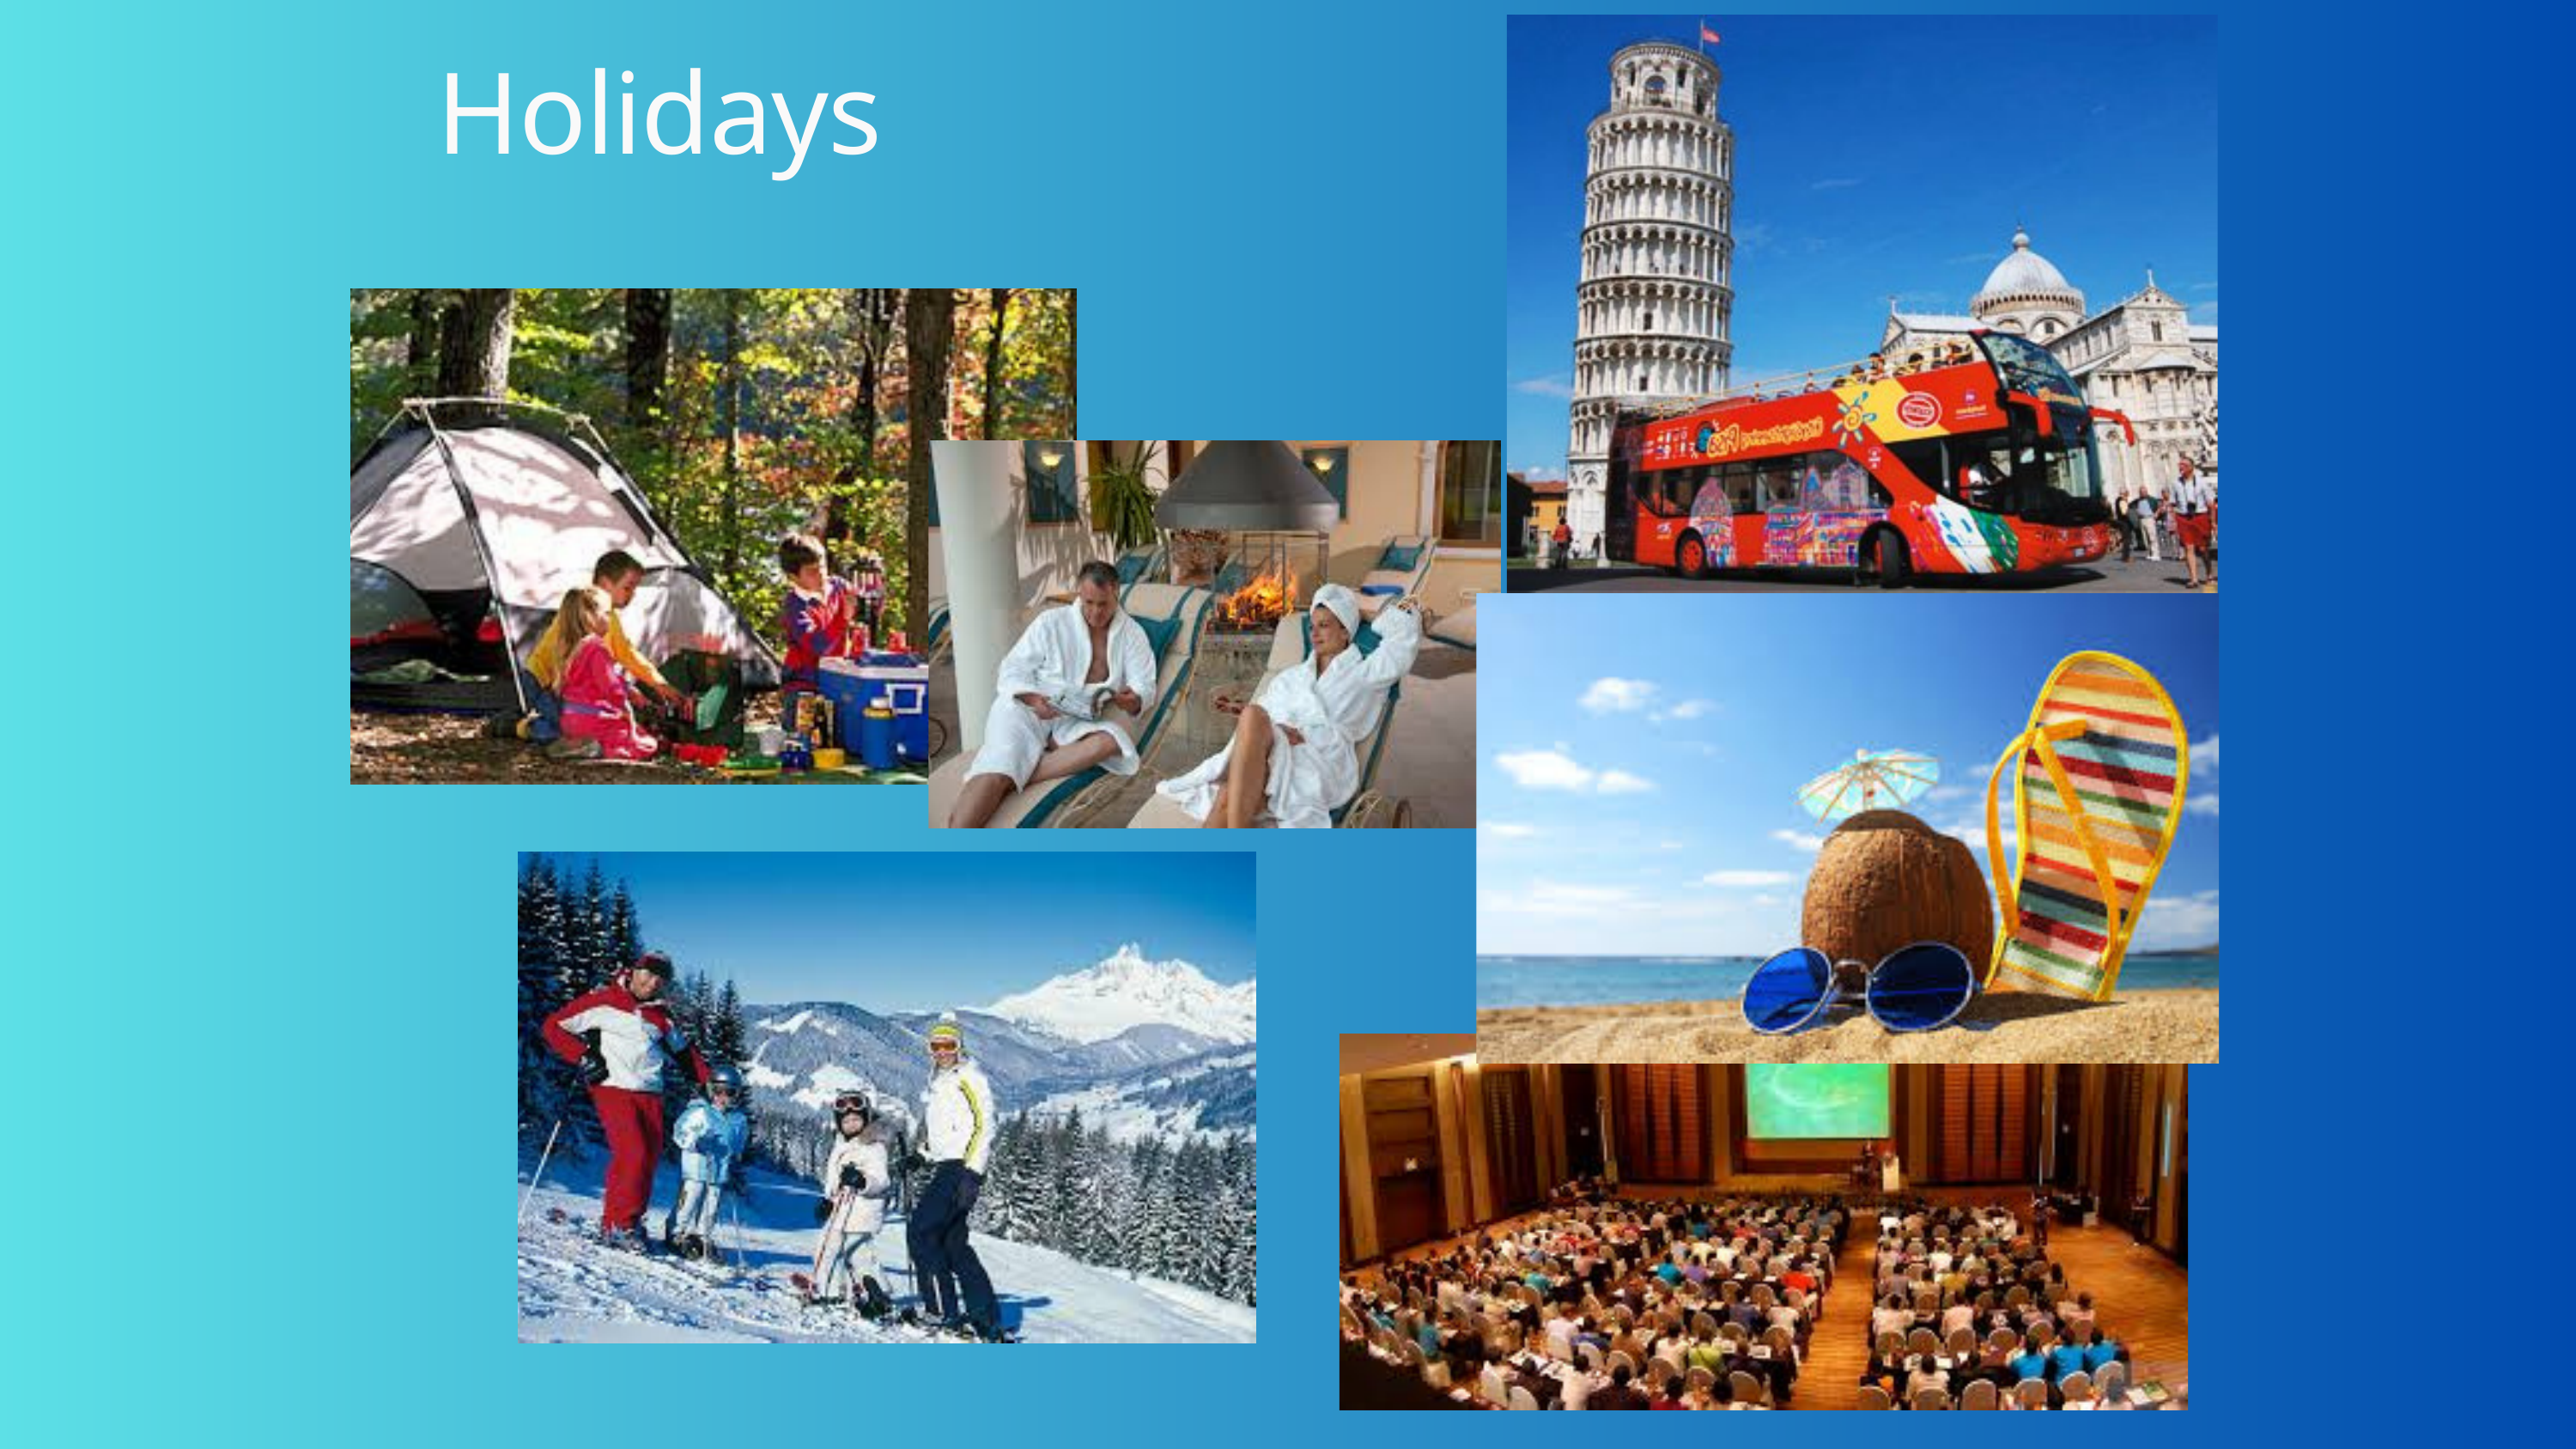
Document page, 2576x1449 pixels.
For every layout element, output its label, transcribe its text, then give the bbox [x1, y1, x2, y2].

text_box [1506, 15, 2218, 593]
text_box [350, 288, 1077, 785]
text_box [928, 440, 1501, 828]
text_box [1339, 1034, 2189, 1410]
text_box [1476, 593, 2220, 1064]
text_box [518, 852, 1256, 1343]
text_box Holidays [436, 41, 1506, 177]
